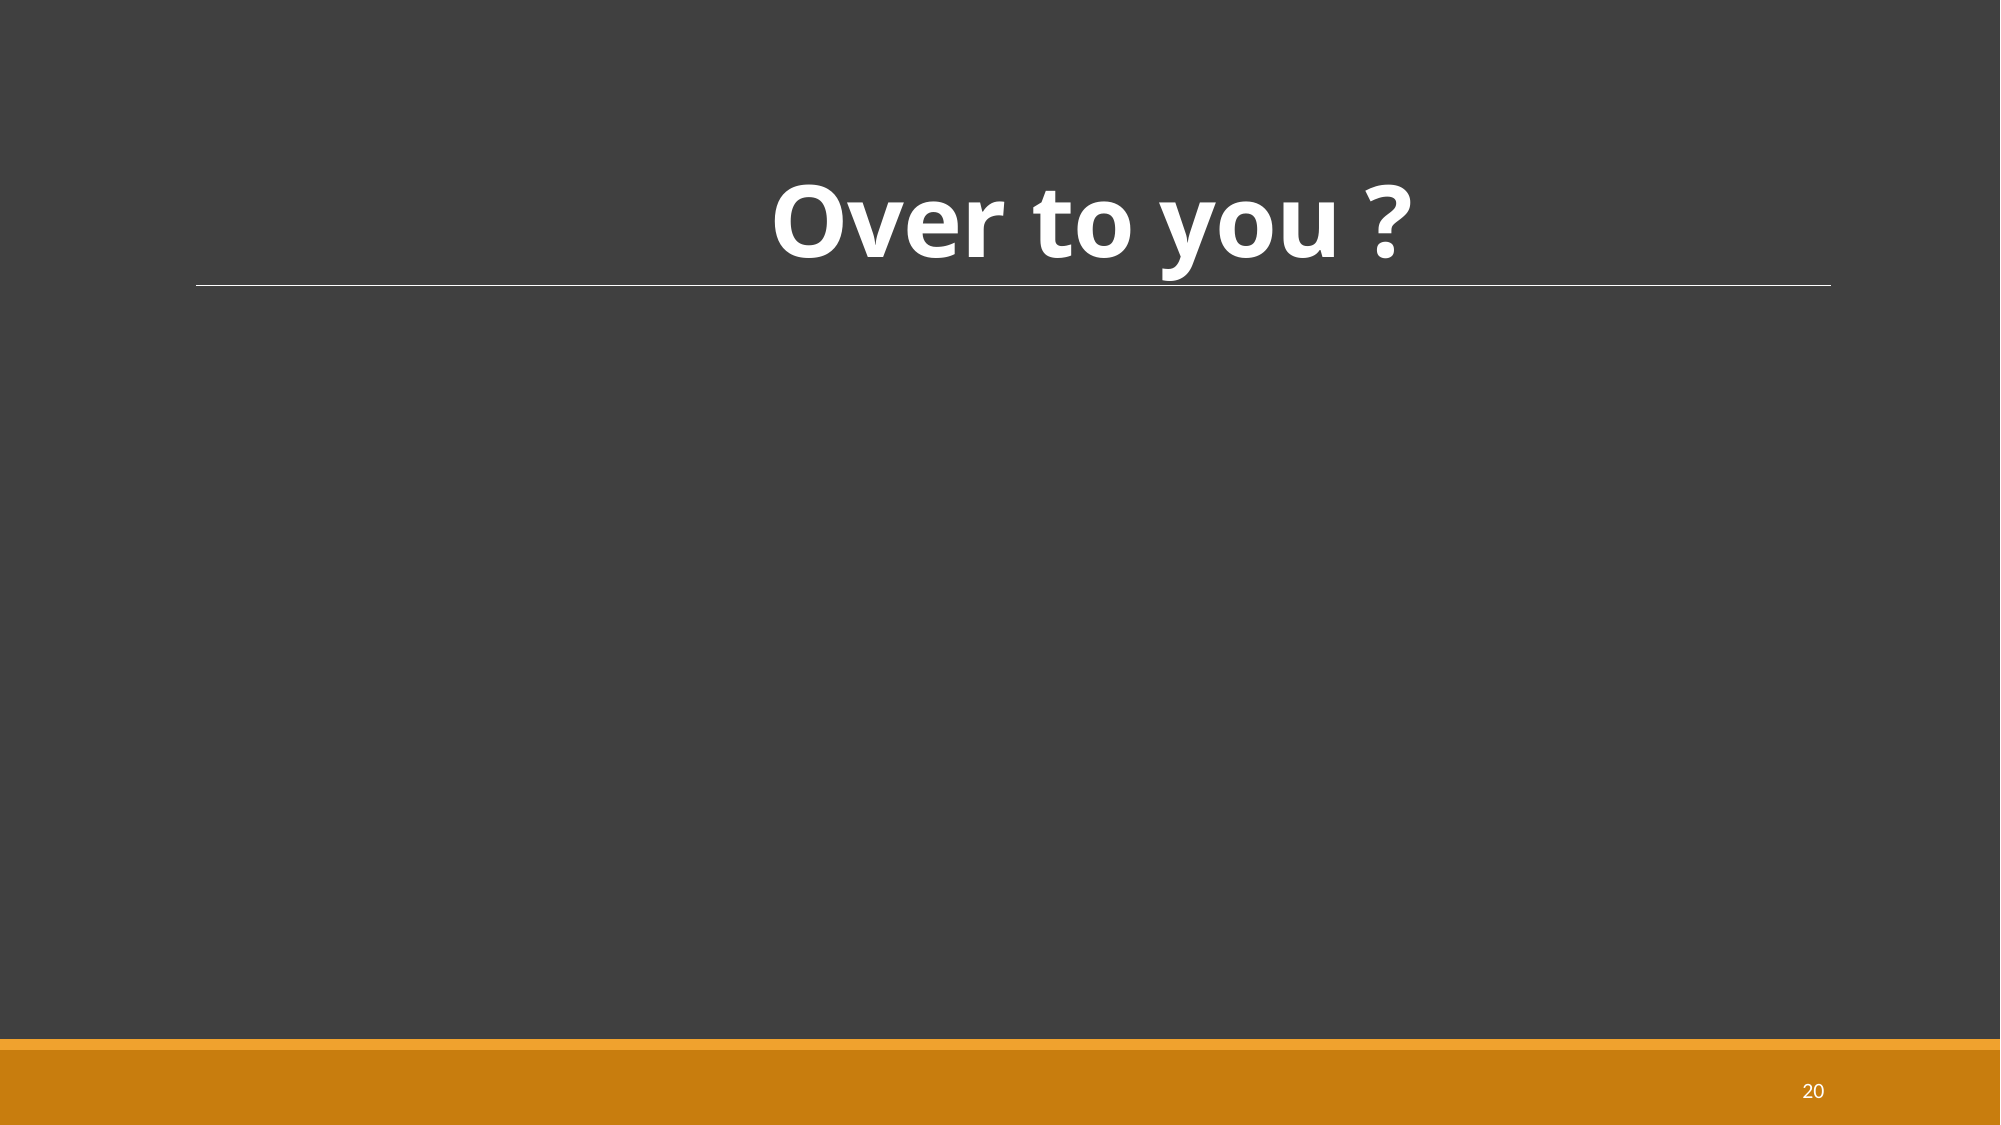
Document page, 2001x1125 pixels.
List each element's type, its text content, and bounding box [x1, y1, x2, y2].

title Over to you ? [180, 47, 1830, 285]
slide_number 20 [1624, 1059, 1840, 1120]
